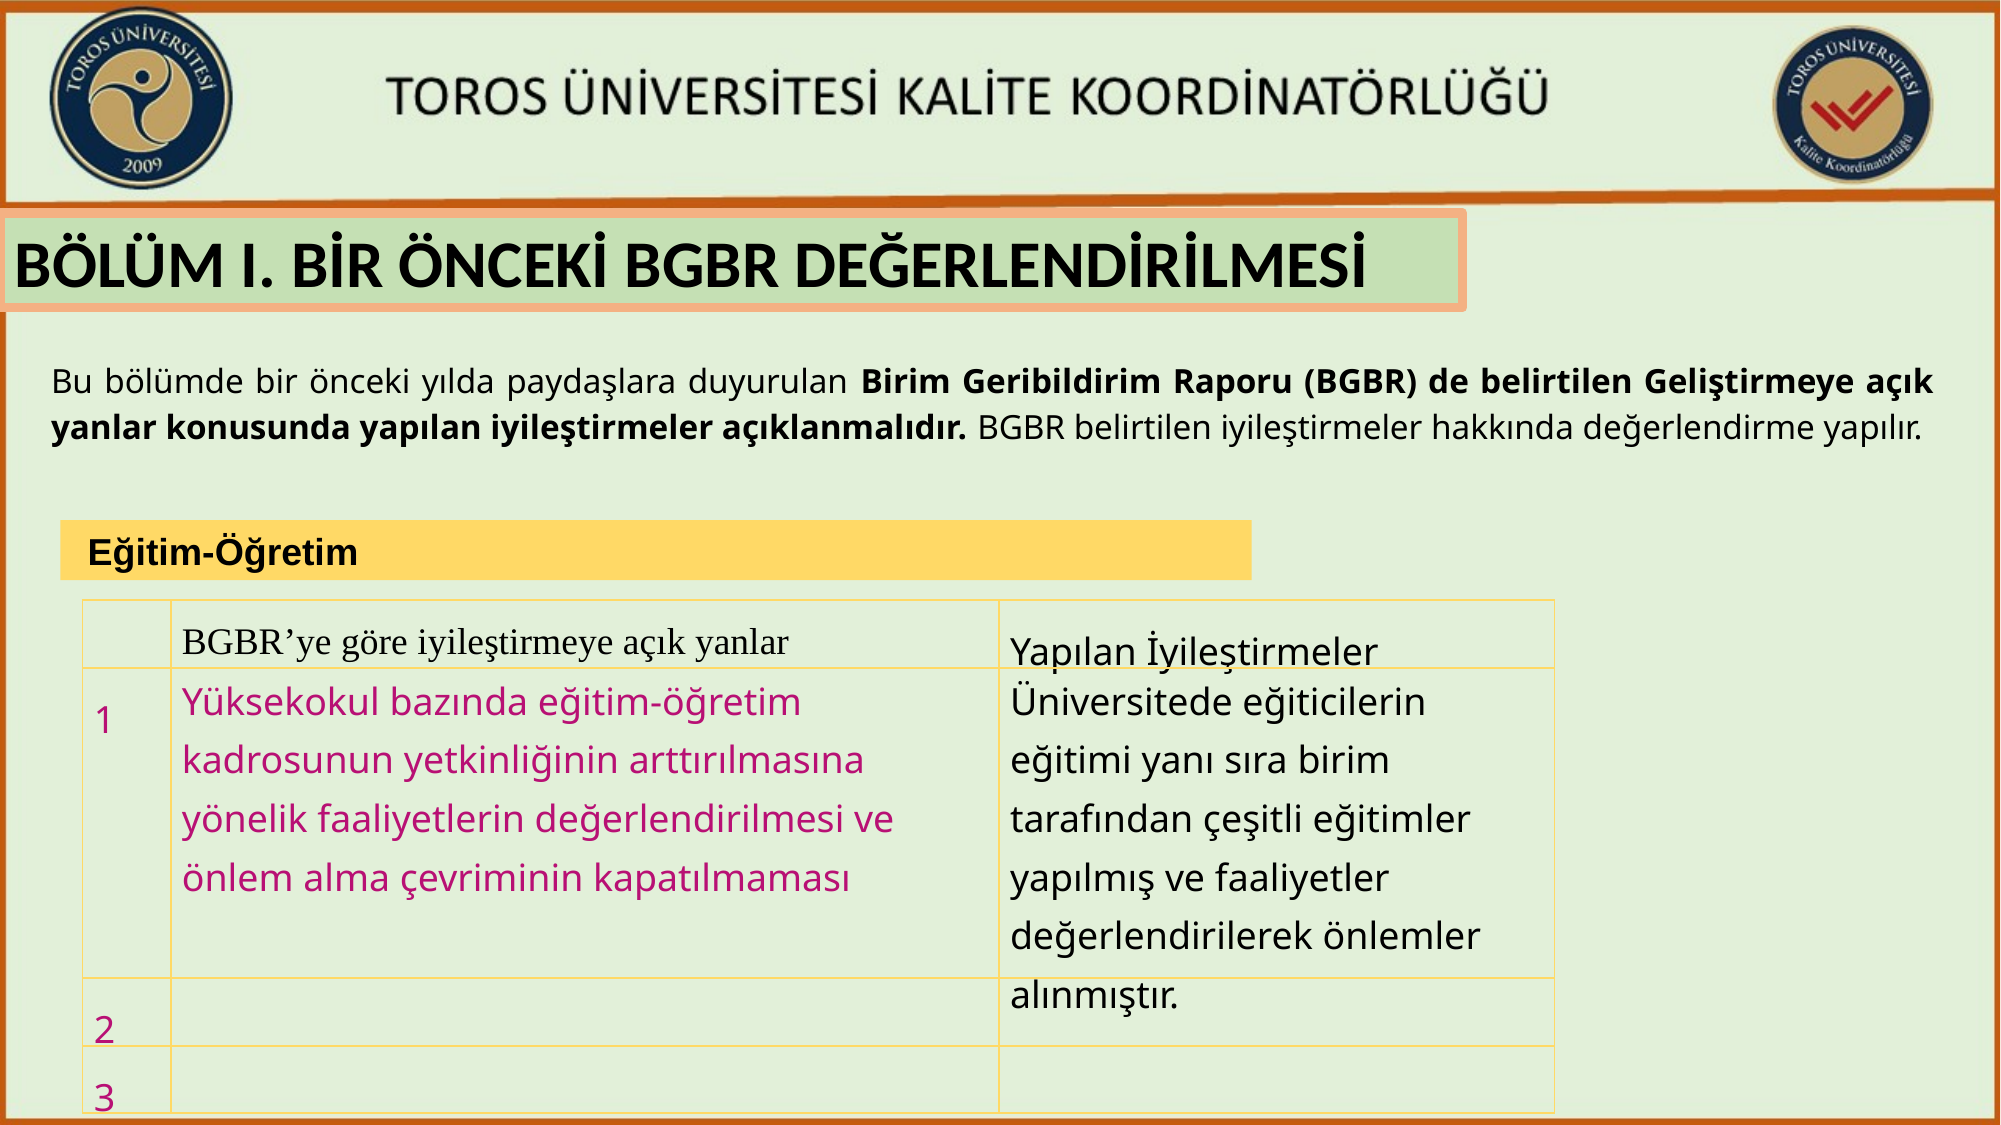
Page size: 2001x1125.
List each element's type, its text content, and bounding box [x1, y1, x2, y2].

table_cell [172, 979, 998, 1045]
picture [0, 0, 2001, 1125]
table_cell [1000, 1047, 1554, 1112]
table_cell Üniversitede eğiticilerin eğitimi yanı sıra birim tarafından çeşitli eğitimler yapılmış ve faaliyetler değerlendirilerek önlemler alınmıştır. [1000, 669, 1554, 977]
table_header Yapılan İyileştirmeler [1000, 601, 1554, 667]
table_cell 1 [83, 669, 170, 977]
table_header BGBR’ye göre iyileştirmeye açık yanlar [172, 601, 998, 667]
table_cell Yüksekokul bazında eğitim-öğretim kadrosunun yetkinliğinin arttırılmasına yönelik faaliyetlerin değerlendirilmesi ve önlem alma çevriminin kapatılmaması [172, 669, 998, 977]
table_cell [172, 1047, 998, 1112]
text_box BÖLÜM I. BİR ÖNCEKİ BGBR DEĞERLENDİRİLMESİ [0, 213, 1463, 308]
text_box Bu bölümde bir önceki yılda paydaşlara duyurulan Birim Geribildirim Raporu (BGBR) de belirtilen Geliştirmeye açık yanlar konusunda yapılan iyileştirmeler açıklanmalıdır. BGBR belirtilen iyileştirmeler hakkında değerlendirme yapılır. [36, 347, 1957, 454]
text_box Eğitim-Öğretim [60, 520, 1252, 581]
table_cell [1000, 979, 1554, 1045]
table_header [83, 601, 170, 667]
table_cell 2 [83, 979, 170, 1045]
table_cell 3 [83, 1047, 170, 1112]
